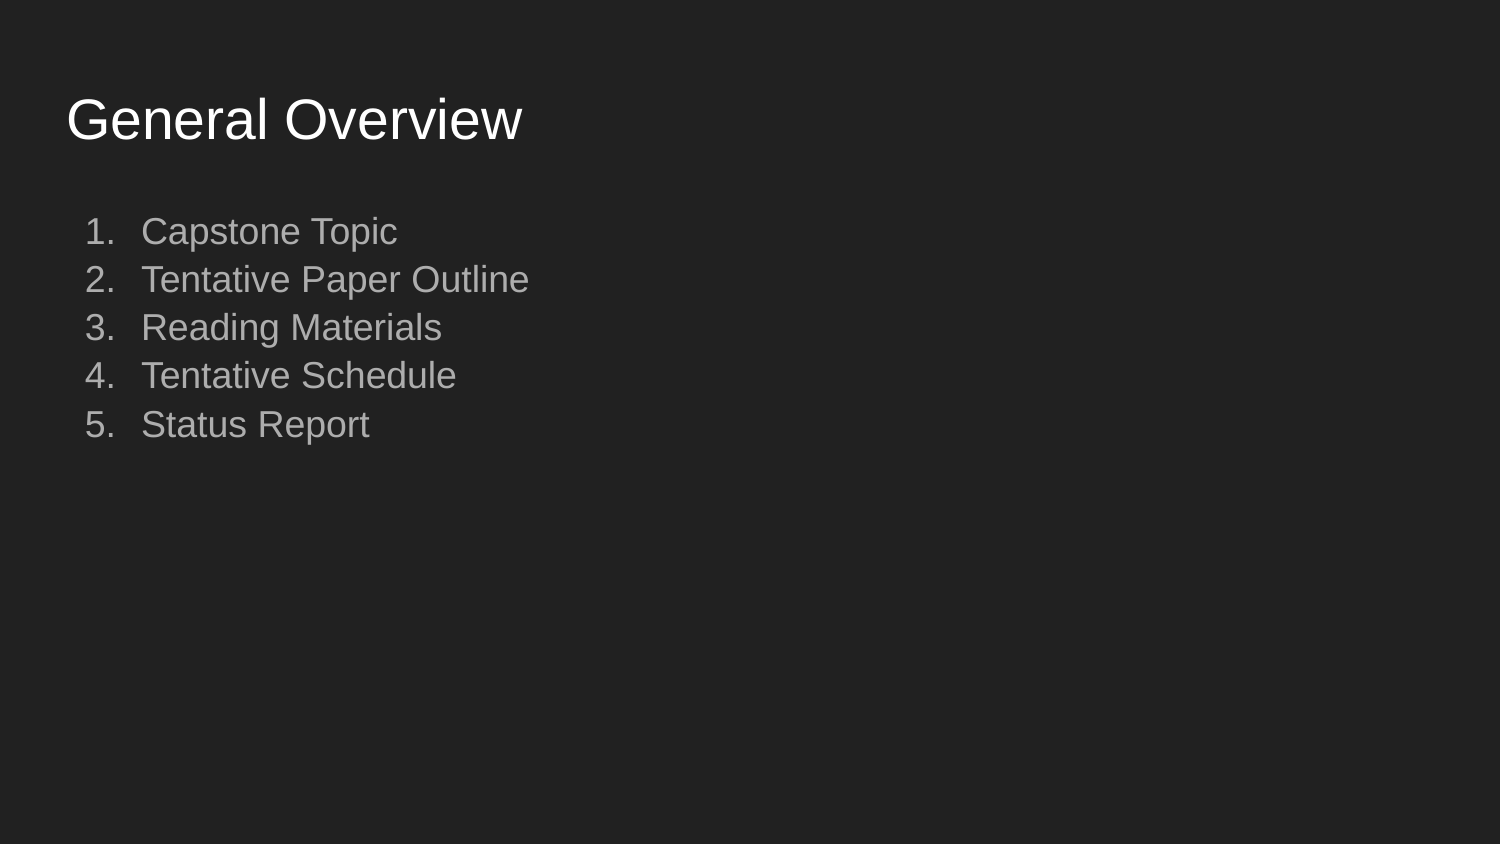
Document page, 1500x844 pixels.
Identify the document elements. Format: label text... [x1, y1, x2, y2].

title General Overview [51, 72, 1449, 167]
list Capstone Topic Tentative Paper Outline Reading Materials Tentative Schedule Status Report [51, 189, 1449, 750]
